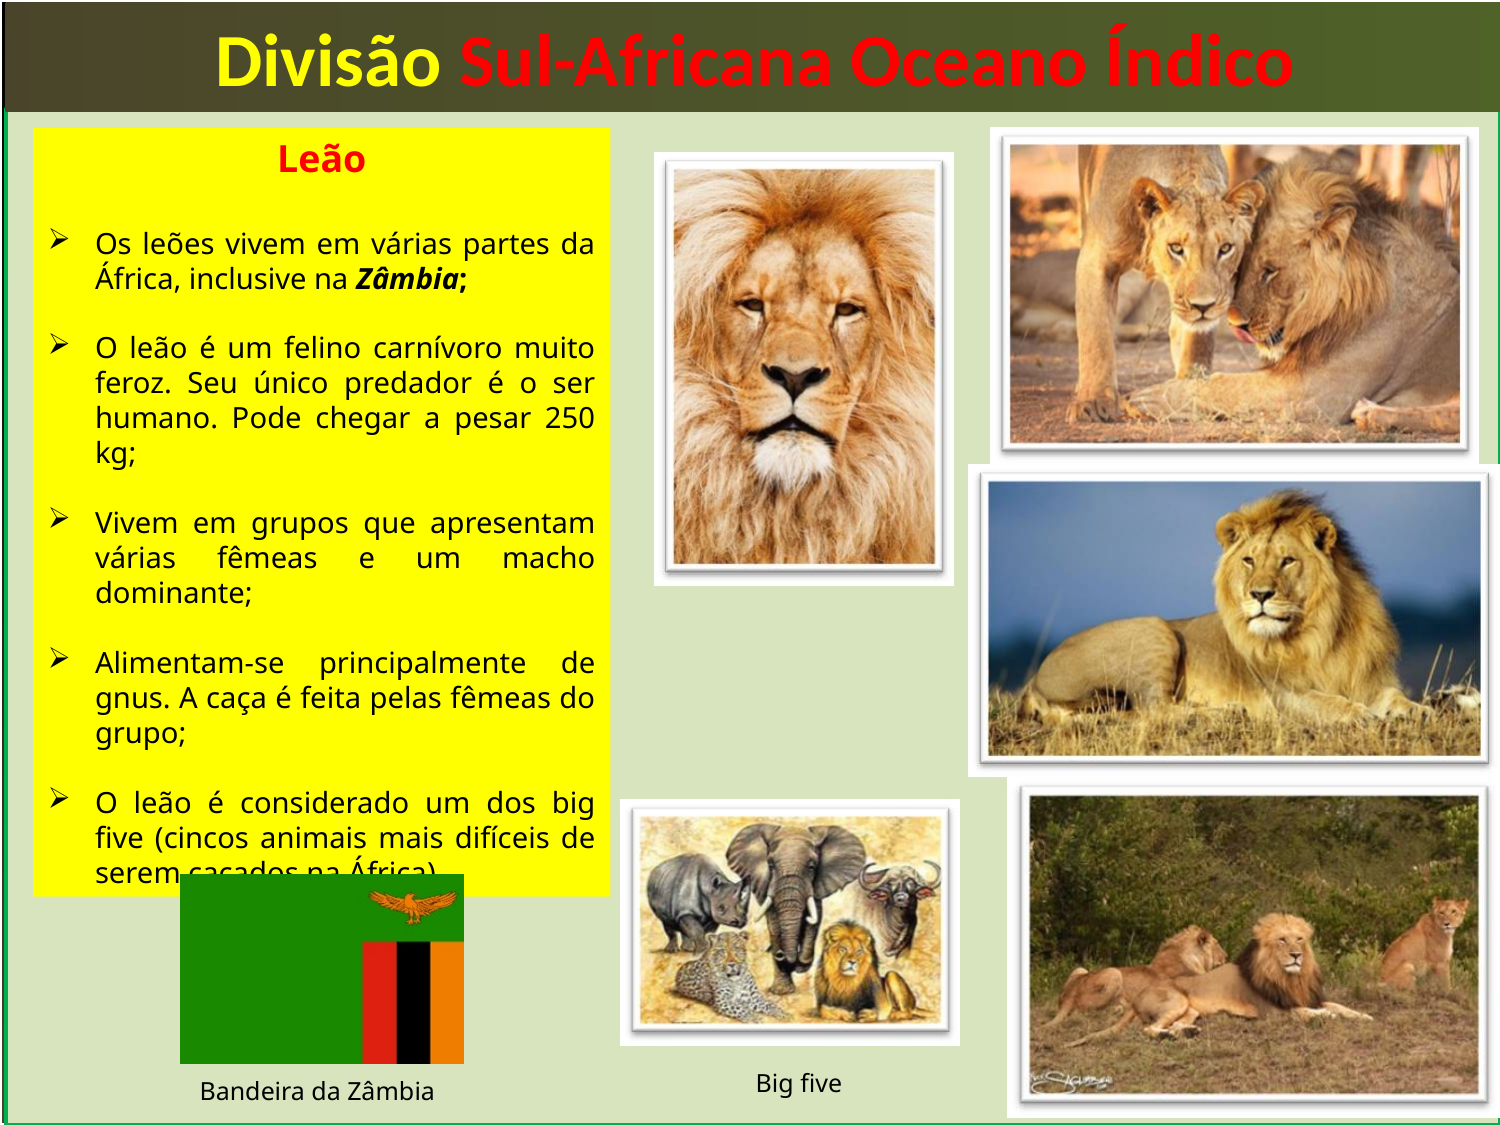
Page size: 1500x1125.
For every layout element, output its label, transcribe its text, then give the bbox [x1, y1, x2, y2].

picture [654, 152, 955, 586]
text_box Big five [661, 1060, 937, 1106]
text_box Leão Os leões vivem em várias partes da África, inclusive na Zâmbia; O leão é um felino carnívoro muito feroz. Seu único predador é o ser humano. Pode chegar a pesar 250 kg; Vivem em grupos que apresentam várias fêmeas e um macho dominante; Alimentam-se principalmente de gnus. A caça é feita pelas fêmeas do grupo; O leão é considerado um dos big five (cincos animais mais difíceis de serem caçados na África). [33, 127, 611, 897]
picture [619, 799, 960, 1046]
picture [968, 127, 1500, 1118]
text_box Bandeira da Zâmbia [180, 1072, 455, 1125]
picture [179, 873, 464, 1064]
